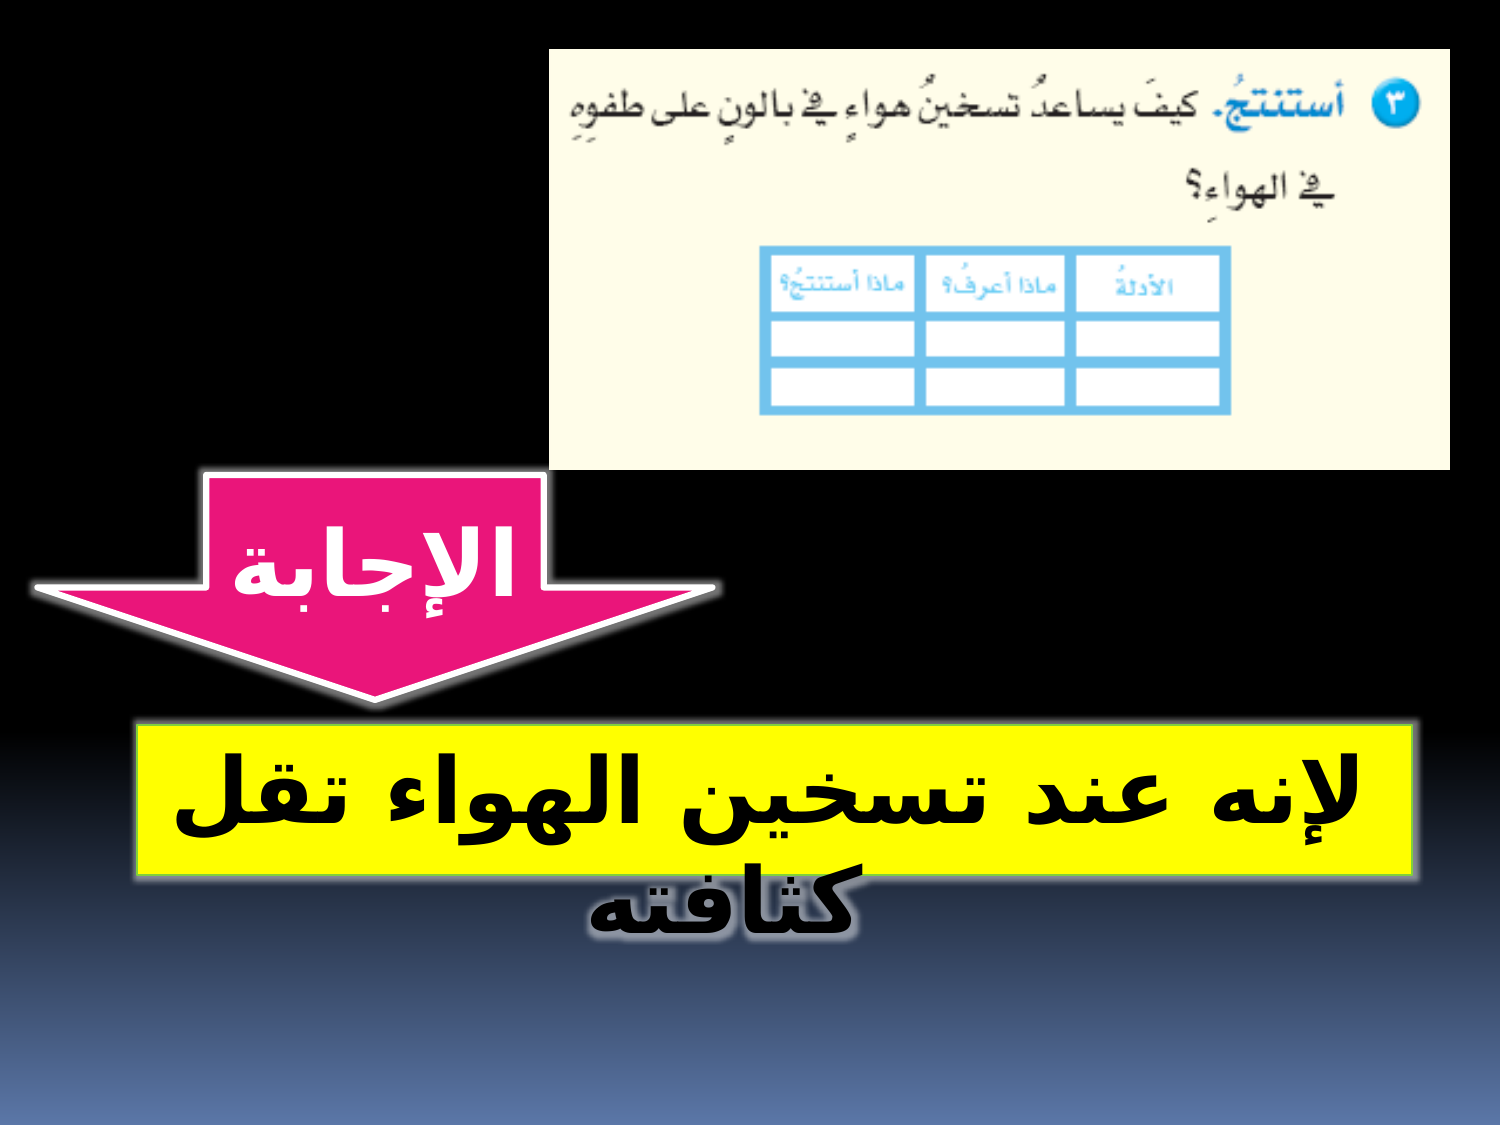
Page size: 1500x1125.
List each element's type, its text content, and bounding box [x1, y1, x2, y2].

picture [549, 49, 1451, 470]
text_box الإجابة [34, 471, 716, 703]
text_box لإنه عند تسخين الهواء تقل كثافته [136, 724, 1413, 876]
